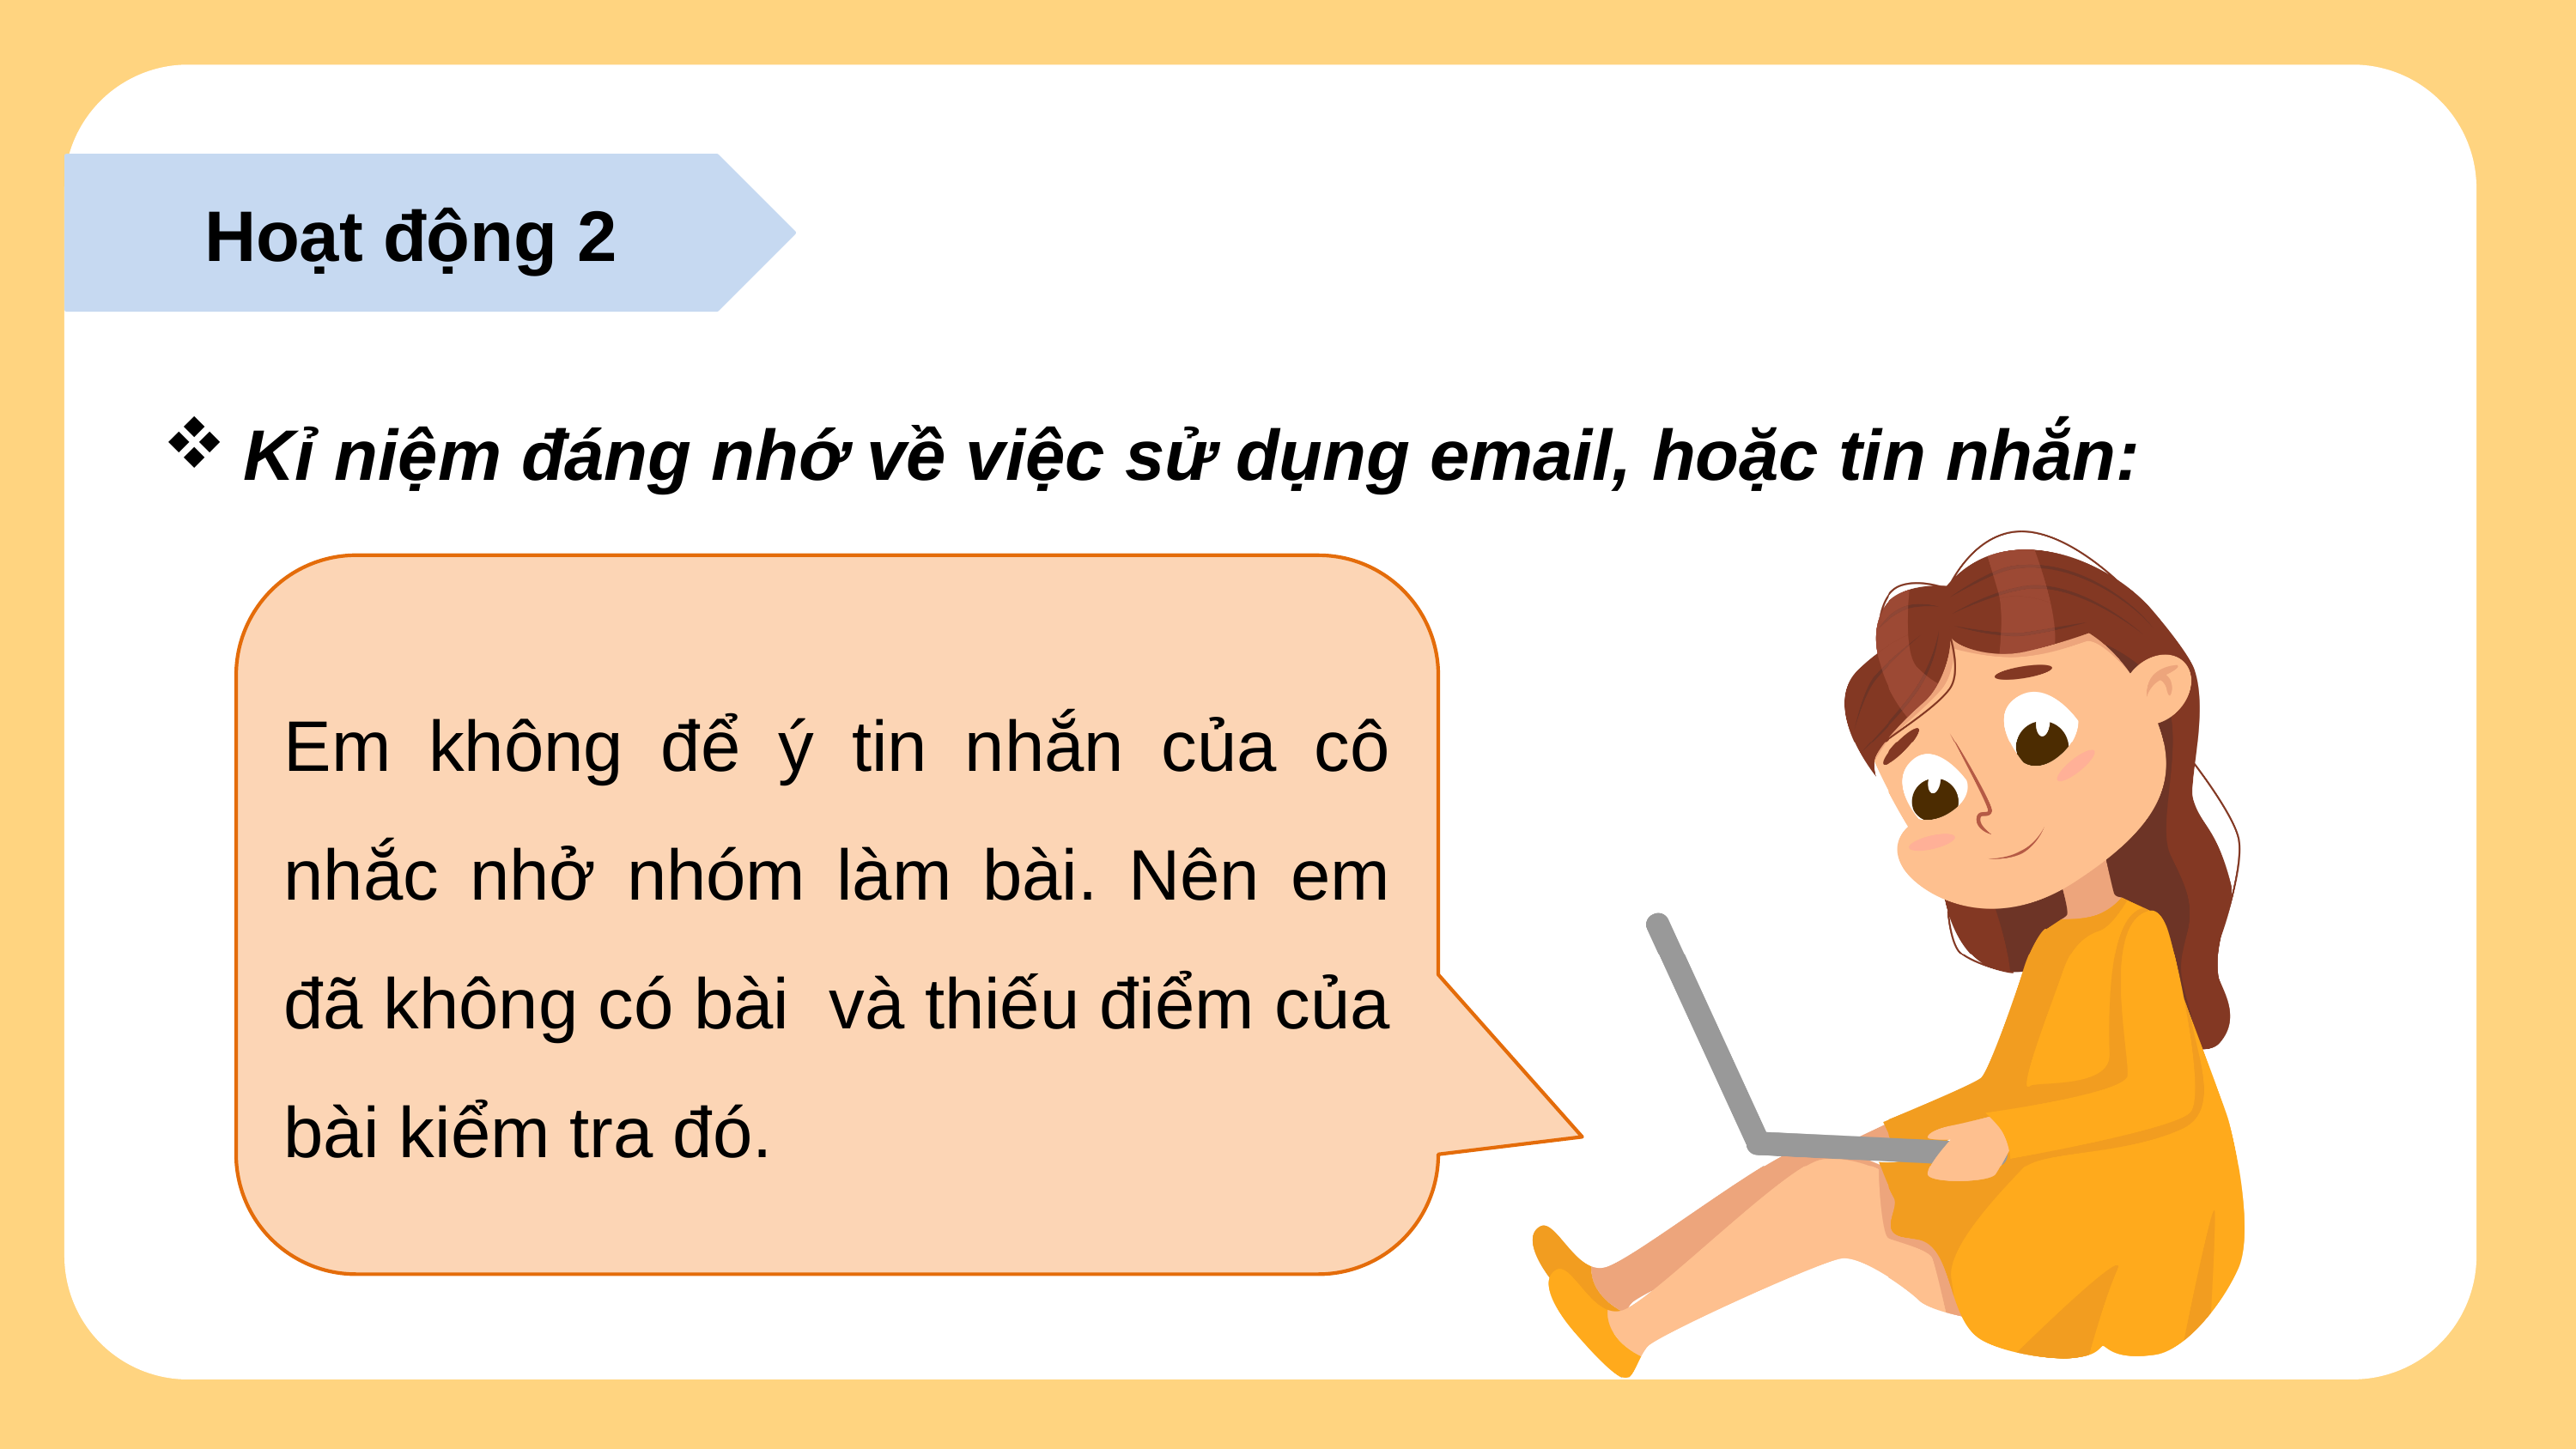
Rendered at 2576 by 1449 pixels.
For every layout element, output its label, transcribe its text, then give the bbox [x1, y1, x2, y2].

text_box [64, 64, 2477, 1379]
text_box Em không để ý tin nhắn của cô nhắc nhở nhóm làm bài. Nên em đã không có bài và thiếu điểm của bài kiểm tra đó. [234, 553, 1519, 1276]
text_box Kỉ niệm đáng nhớ về việc sử dụng email, hoặc tin nhắn: [149, 359, 2169, 501]
text_box Hoạt động 2 [64, 154, 797, 312]
picture [1523, 530, 2255, 1379]
